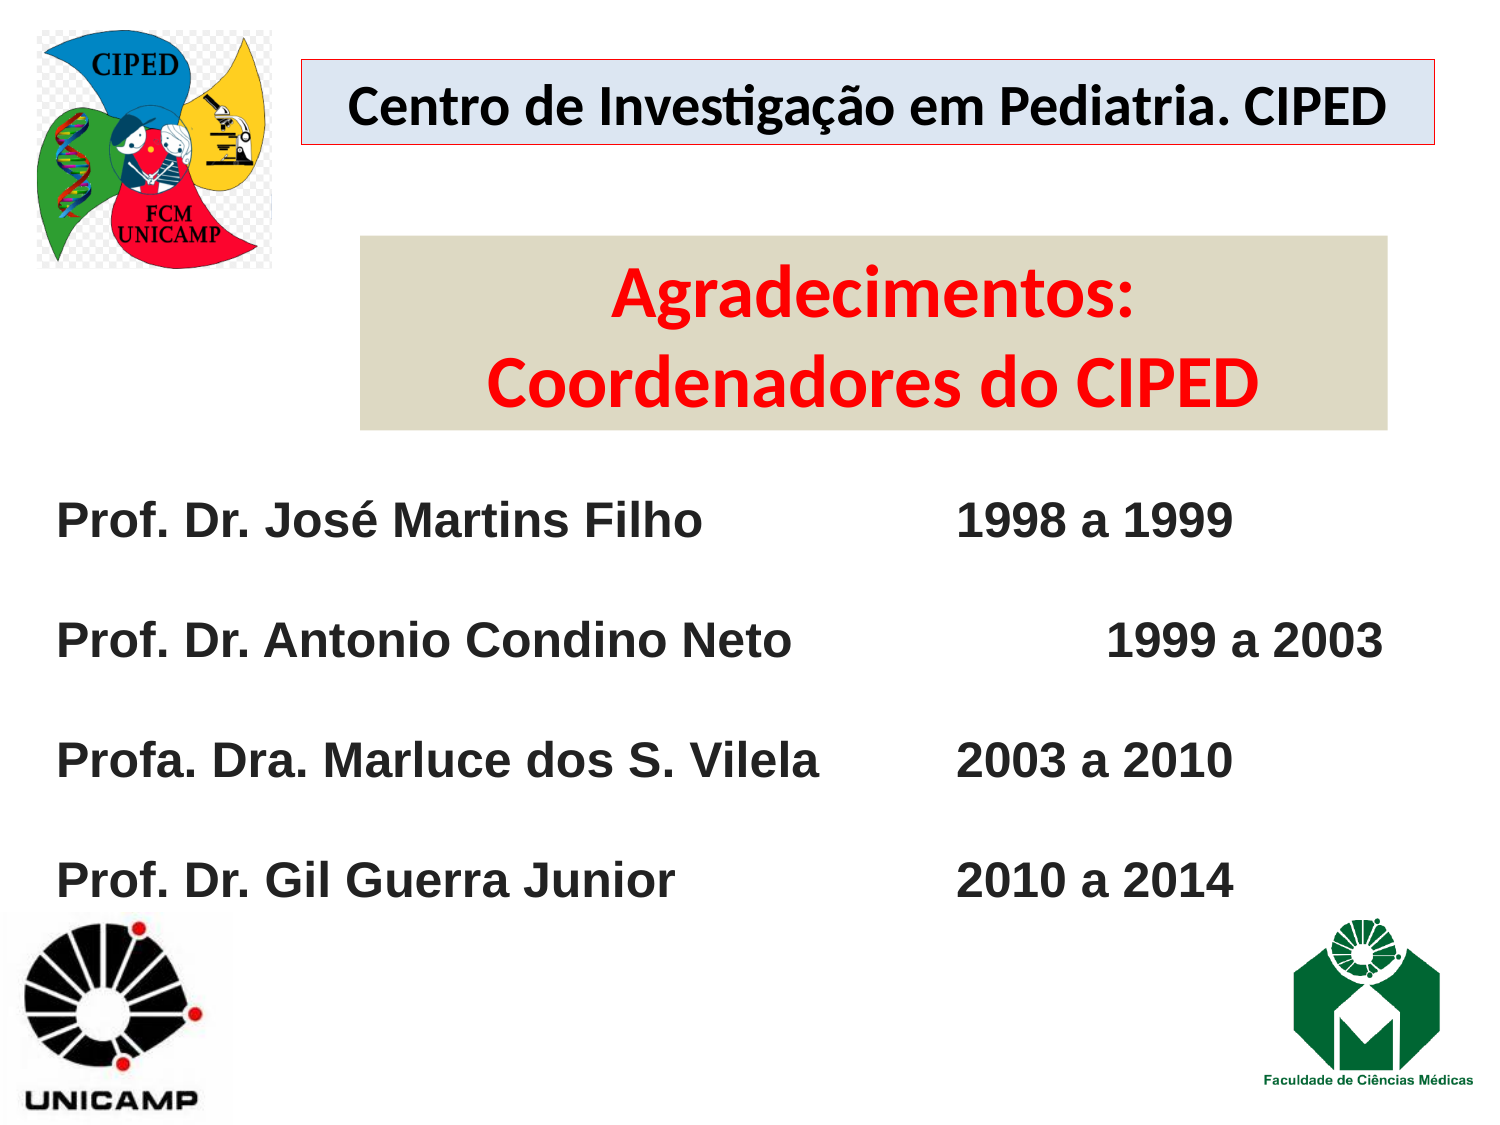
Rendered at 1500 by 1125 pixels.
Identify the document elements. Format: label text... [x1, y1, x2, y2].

picture [0, 912, 233, 1125]
picture [36, 29, 273, 269]
text_box Agradecimentos: Coordenadores do CIPED [360, 235, 1388, 431]
text_box Centro de Investigação em Pediatria. CIPED [301, 59, 1435, 145]
picture [1263, 918, 1473, 1085]
text_box Prof. Dr. José Martins Filho 1998 a 1999 Prof. Dr. Antonio Condino Neto 1999 a 2003 Profa. Dra. Marluce dos S. Vilela 2003 a 2010 Prof. Dr. Gil Guerra Junior 2010 a 2014 [41, 479, 1471, 960]
